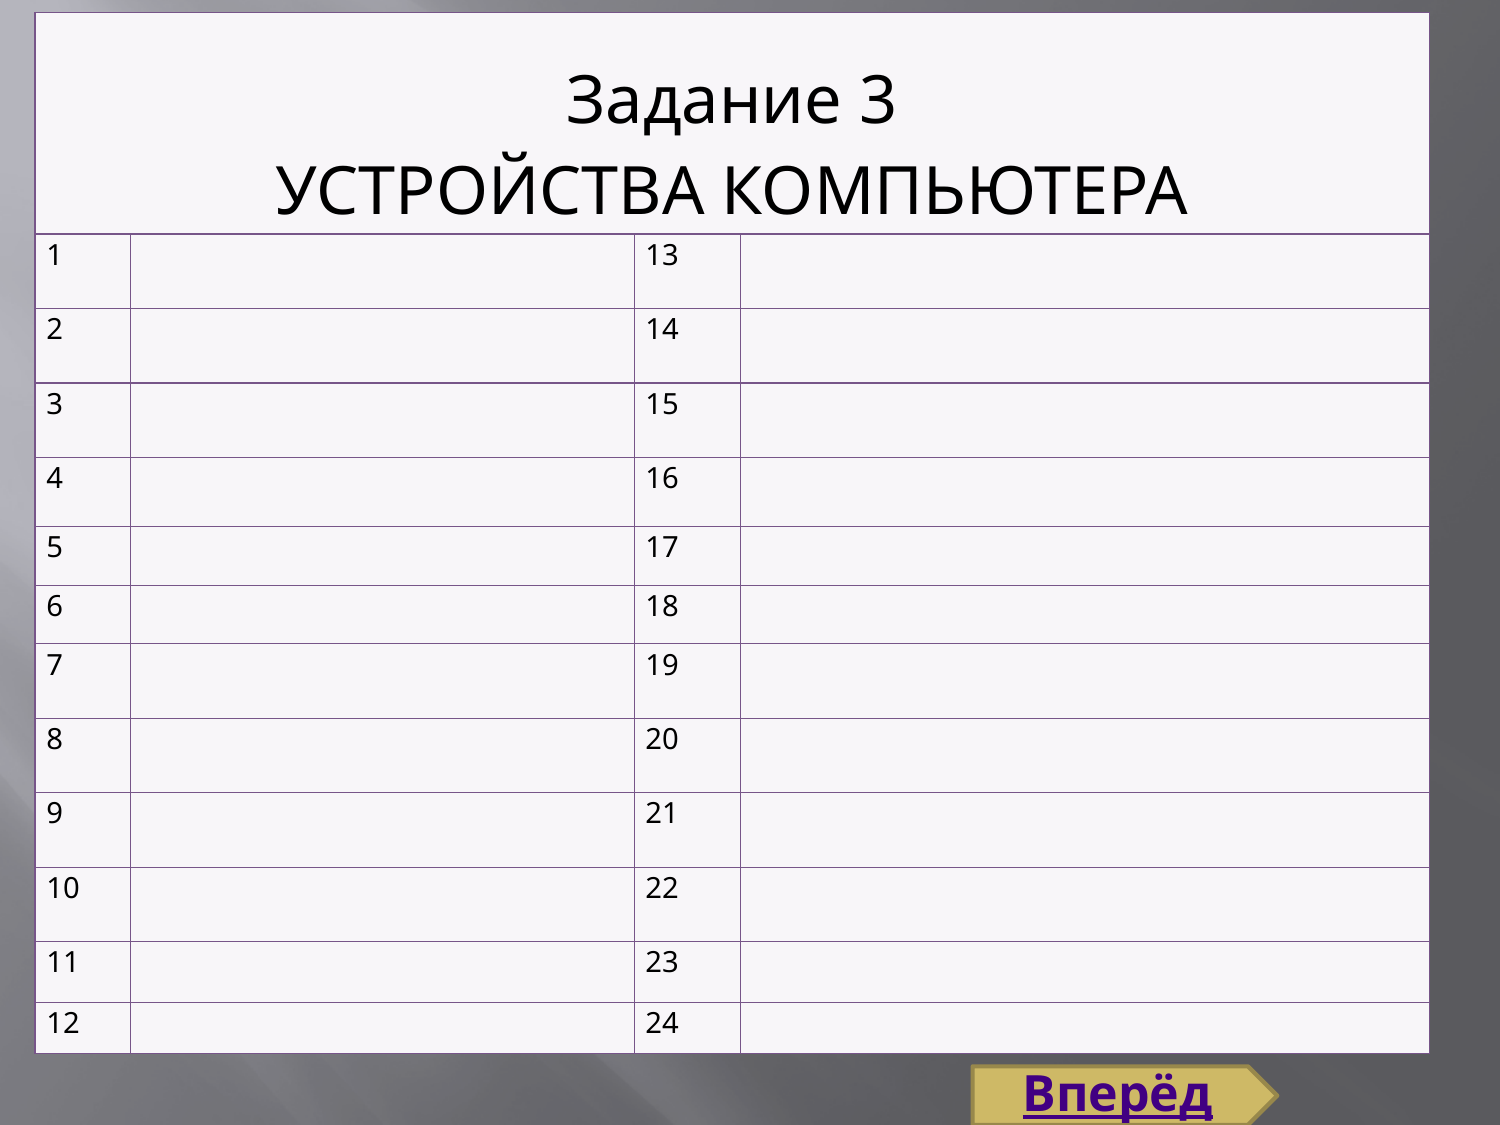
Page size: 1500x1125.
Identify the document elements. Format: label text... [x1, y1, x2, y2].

table_cell 11 [36, 942, 130, 1002]
table_cell 18 [635, 586, 740, 643]
table_cell [131, 384, 634, 457]
table_cell 3 [36, 384, 130, 457]
table_cell 9 [36, 793, 130, 867]
table_cell [131, 309, 634, 382]
table_cell [741, 235, 1429, 308]
table_cell 14 [635, 309, 740, 382]
table_cell [741, 309, 1429, 382]
table_cell 2 [36, 309, 130, 382]
table_cell 15 [635, 384, 740, 457]
table_cell [131, 235, 634, 308]
table_cell 13 [635, 235, 740, 308]
table_cell [131, 719, 634, 792]
table_cell [741, 458, 1429, 526]
table_cell [741, 586, 1429, 643]
table_cell [131, 1003, 634, 1053]
table_cell 6 [36, 586, 130, 643]
table_cell [131, 942, 634, 1002]
table_cell 22 [635, 868, 740, 941]
table_cell [741, 868, 1429, 941]
table_cell [741, 942, 1429, 1002]
table_cell 5 [36, 527, 130, 585]
table_cell [741, 527, 1429, 585]
table_cell 4 [36, 458, 130, 526]
table_cell [741, 384, 1429, 457]
table_cell [131, 458, 634, 526]
table_cell 19 [635, 644, 740, 718]
table_cell 20 [635, 719, 740, 792]
table_cell [131, 527, 634, 585]
table_cell [131, 586, 634, 643]
table_cell [131, 644, 634, 718]
table_cell [741, 719, 1429, 792]
table_cell 7 [36, 644, 130, 718]
table_cell [131, 793, 634, 867]
table_cell 10 [36, 868, 130, 941]
table_header Задание 3 УСТРОЙСТВА КОМПЬЮТЕРА [36, 13, 1429, 233]
table_cell 24 [635, 1003, 740, 1053]
table_cell 17 [635, 527, 740, 585]
table_cell 8 [36, 719, 130, 792]
table_cell [741, 793, 1429, 867]
table_cell 23 [635, 942, 740, 1002]
table_cell 21 [635, 793, 740, 867]
text_box Вперёд [970, 1064, 1280, 1125]
table_cell [741, 1003, 1429, 1053]
table_cell [131, 868, 634, 941]
table_cell [741, 644, 1429, 718]
table_cell 1 [36, 235, 130, 308]
table_cell 12 [36, 1003, 130, 1053]
table_cell 16 [635, 458, 740, 526]
